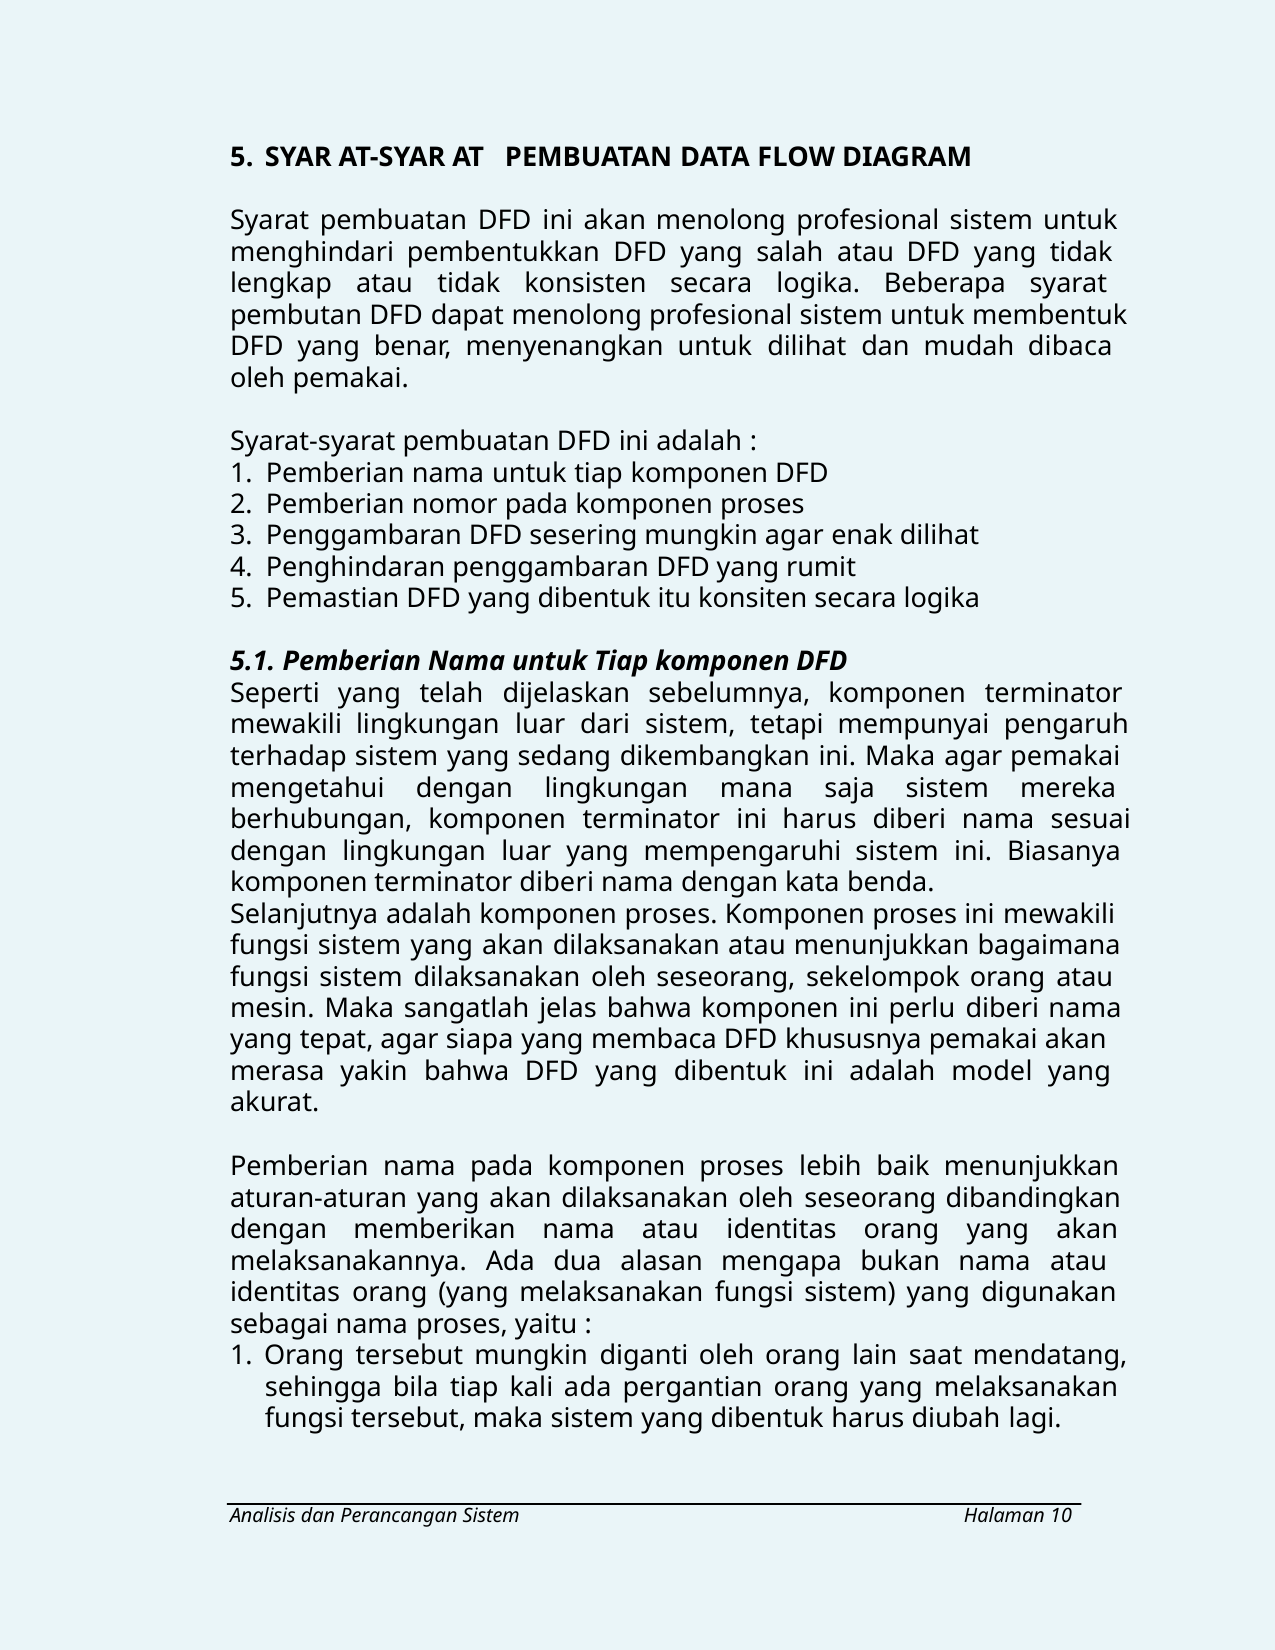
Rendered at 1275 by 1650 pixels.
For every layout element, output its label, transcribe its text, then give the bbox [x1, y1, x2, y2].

text_box 5.1. Pemberian Nama untuk Tiap komponen DFD [229, 645, 957, 677]
text_box Seperti yang telah dijelaskan sebelumnya, komponen terminator mewakili lingkungan luar dari sistem, tetapi mempunyai pengaruh terhadap sistem yang sedang dikembangkan ini. Maka agar pemakai mengetahui dengan lingkungan mana saja sistem mereka berhubungan, komponen terminator ini harus diberi nama sesuai dengan lingkungan luar yang mempengaruhi sistem ini. Biasanya komponen terminator diberi nama dengan kata benda. Selanjutnya adalah komponen proses. Komponen proses ini mewakili fungsi sistem yang akan dilaksanakan atau menunjukkan bagaimana fungsi sistem dilaksanakan oleh seseorang, sekelompok orang atau mesin. Maka sangatlah jelas bahwa komponen ini perlu diberi nama yang tepat, agar siapa yang membaca DFD khususnya pemakai akan merasa yakin bahwa DFD yang dibentuk ini adalah model yang akurat. [230, 677, 1207, 1118]
text_box Analisis dan Perancangan Sistem [229, 1504, 568, 1527]
text_box Syarat-syarat pembuatan DFD ini adalah : 1. Pemberian nama untuk tiap komponen DFD 2. Pemberian nomor pada komponen proses 3. Penggambaran DFD sesering mungkin agar enak dilihat 4. Penghindaran penggambaran DFD yang rumit 5. Pemastian DFD yang dibentuk itu konsiten secara logika [230, 425, 1062, 614]
text_box Pemberian nama pada komponen proses lebih baik menunjukkan aturan-aturan yang akan dilaksanakan oleh seseorang dibandingkan dengan memberikan nama atau identitas orang yang akan melaksanakannya. Ada dua alasan mengapa bukan nama atau identitas orang (yang melaksanakan fungsi sistem) yang digunakan sebagai nama proses, yaitu : 1. Orang tersebut mungkin diganti oleh orang lain saat mendatang, sehingga bila tiap kali ada pergantian orang yang melaksanakan fungsi tersebut, maka sistem yang dibentuk harus diubah lagi. [229, 1150, 1207, 1434]
text_box 5. SYAR AT-SYAR AT PEMBUATAN DATA FLOW DIAGRAM [229, 141, 1107, 172]
text_box Syarat pembuatan DFD ini akan menolong profesional sistem untuk menghindari pembentukkan DFD yang salah atau DFD yang tidak lengkap atau tidak konsisten secara logika. Beberapa syarat pembutan DFD dapat menolong profesional sistem untuk membentuk DFD yang benar, menyenangkan untuk dilihat dan mudah dibaca oleh pemakai. [229, 204, 1207, 394]
text_box Halaman 10 [963, 1504, 1099, 1527]
